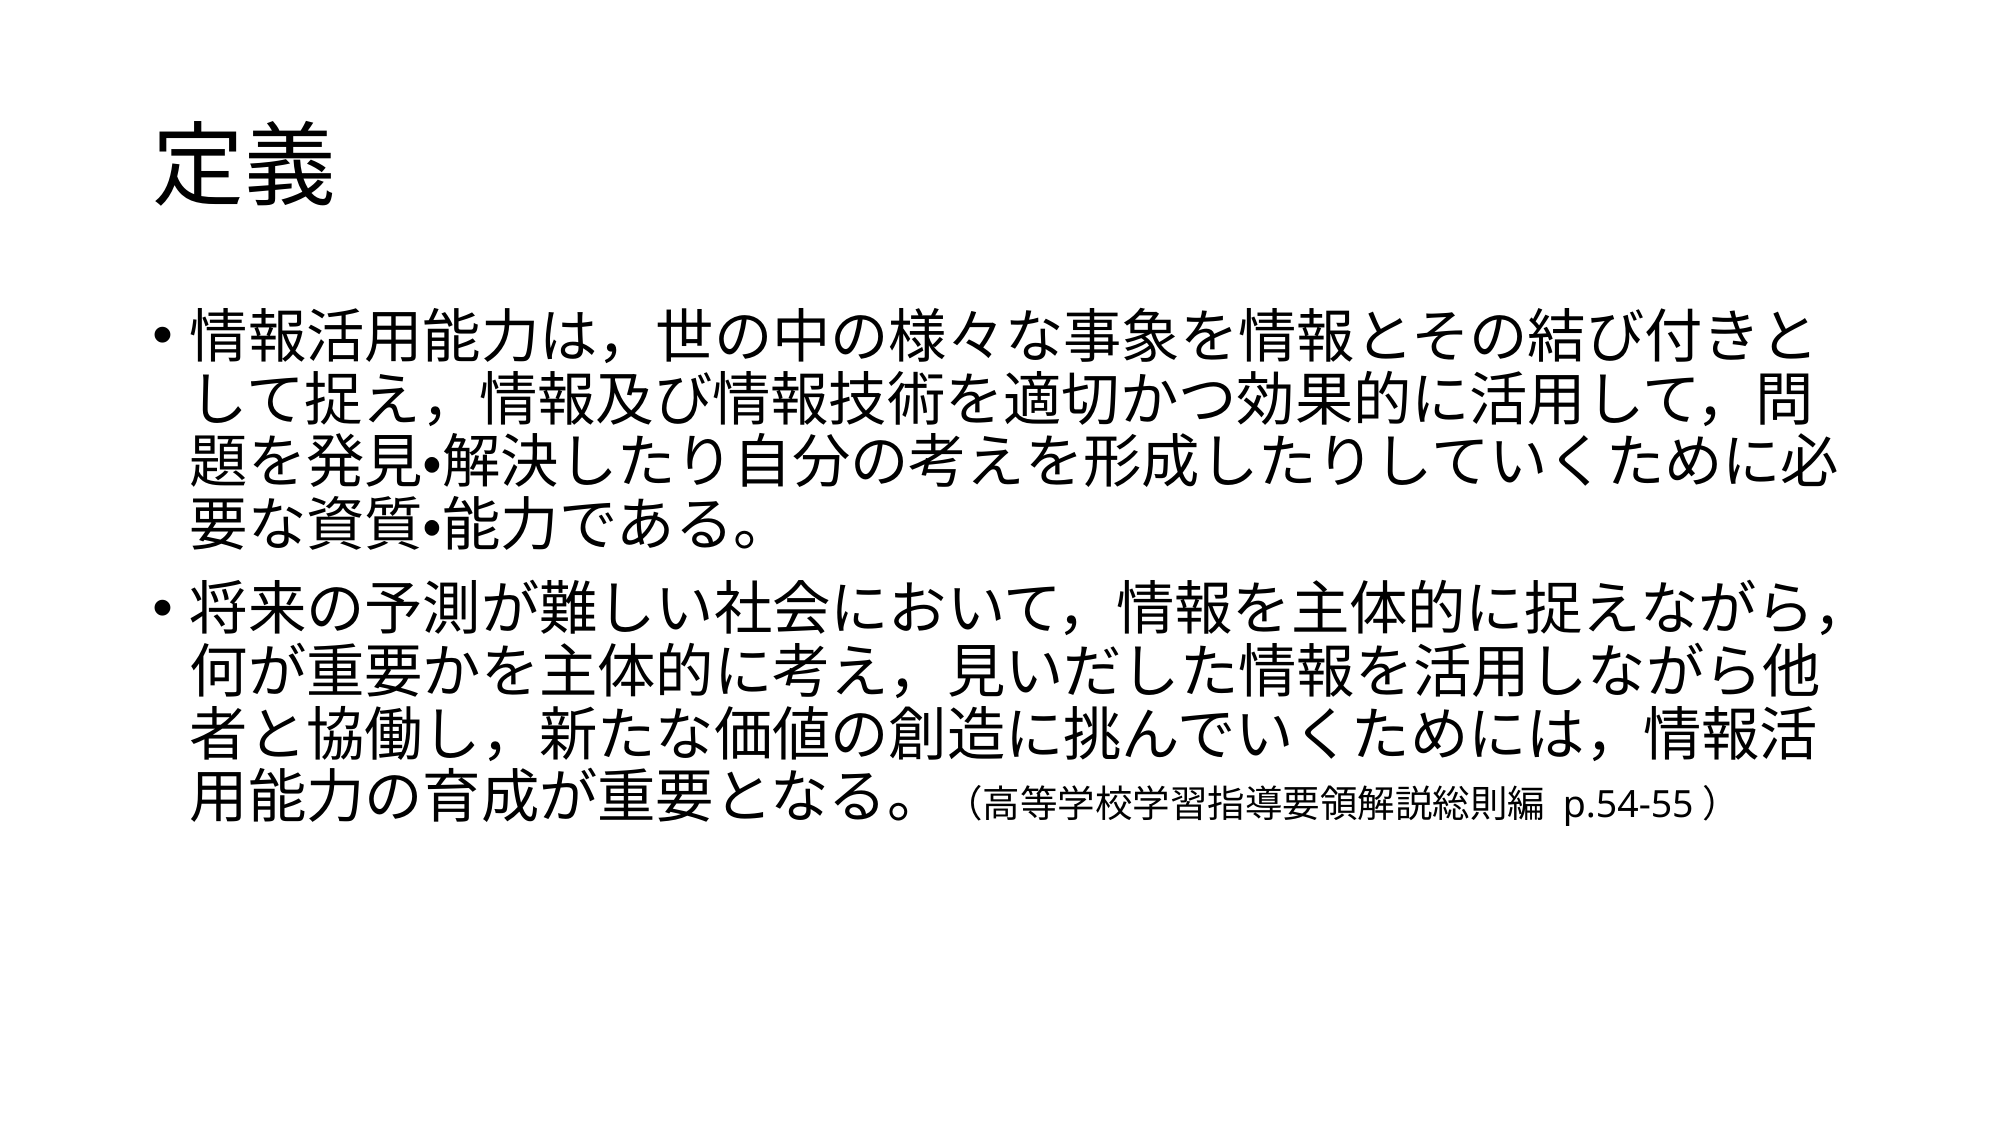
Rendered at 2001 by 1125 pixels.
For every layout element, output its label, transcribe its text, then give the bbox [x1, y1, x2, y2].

list 情報活用能力は，世の中の様々な事象を情報とその結び付きとして捉え，情報及び情報技術を適切かつ効果的に活用して，問題を発見・解決したり自分の考えを形成したりしていくために必要な資質・能力である。 将来の予測が難しい社会において，情報を主体的に捉えながら，何が重要かを主体的に考え，見いだした情報を活用しながら他者と協働し，新たな価値の創造に挑んでいくためには，情報活用能力の育成が重要となる。（高等学校学習指導要領解説総則編 p.54-55） [137, 299, 1863, 1014]
title 定義 [137, 59, 1863, 278]
